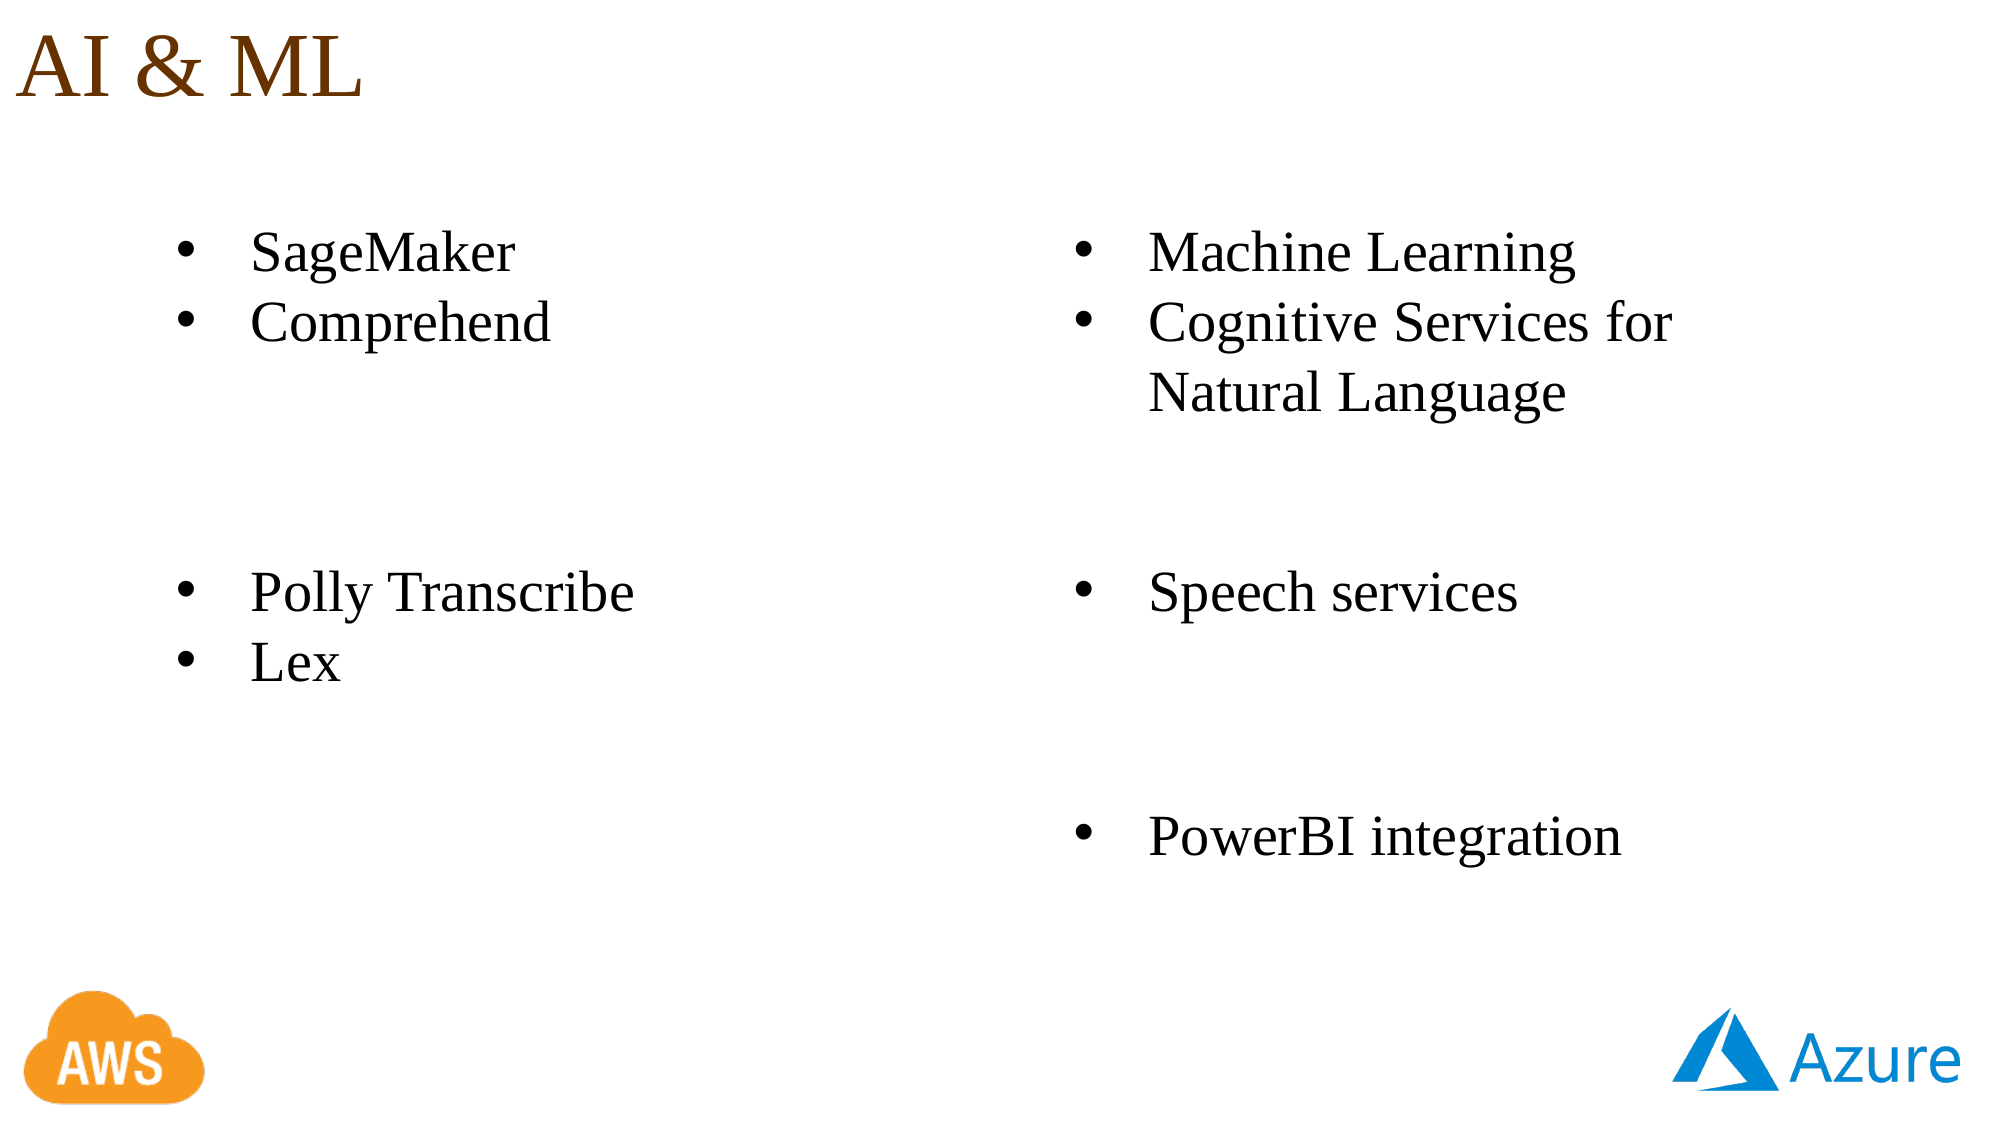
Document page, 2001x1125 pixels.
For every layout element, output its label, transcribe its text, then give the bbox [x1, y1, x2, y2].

text_box Machine Learning Cognitive Services for Natural Language [1058, 205, 1730, 431]
text_box SageMaker Comprehend [161, 205, 926, 361]
title AI & ML [0, 0, 450, 134]
picture [1671, 1007, 1960, 1092]
picture [16, 989, 209, 1109]
text_box Speech services [1058, 545, 1793, 631]
text_box Polly Transcribe Lex [161, 545, 942, 701]
text_box PowerBI integration [1058, 789, 1793, 875]
